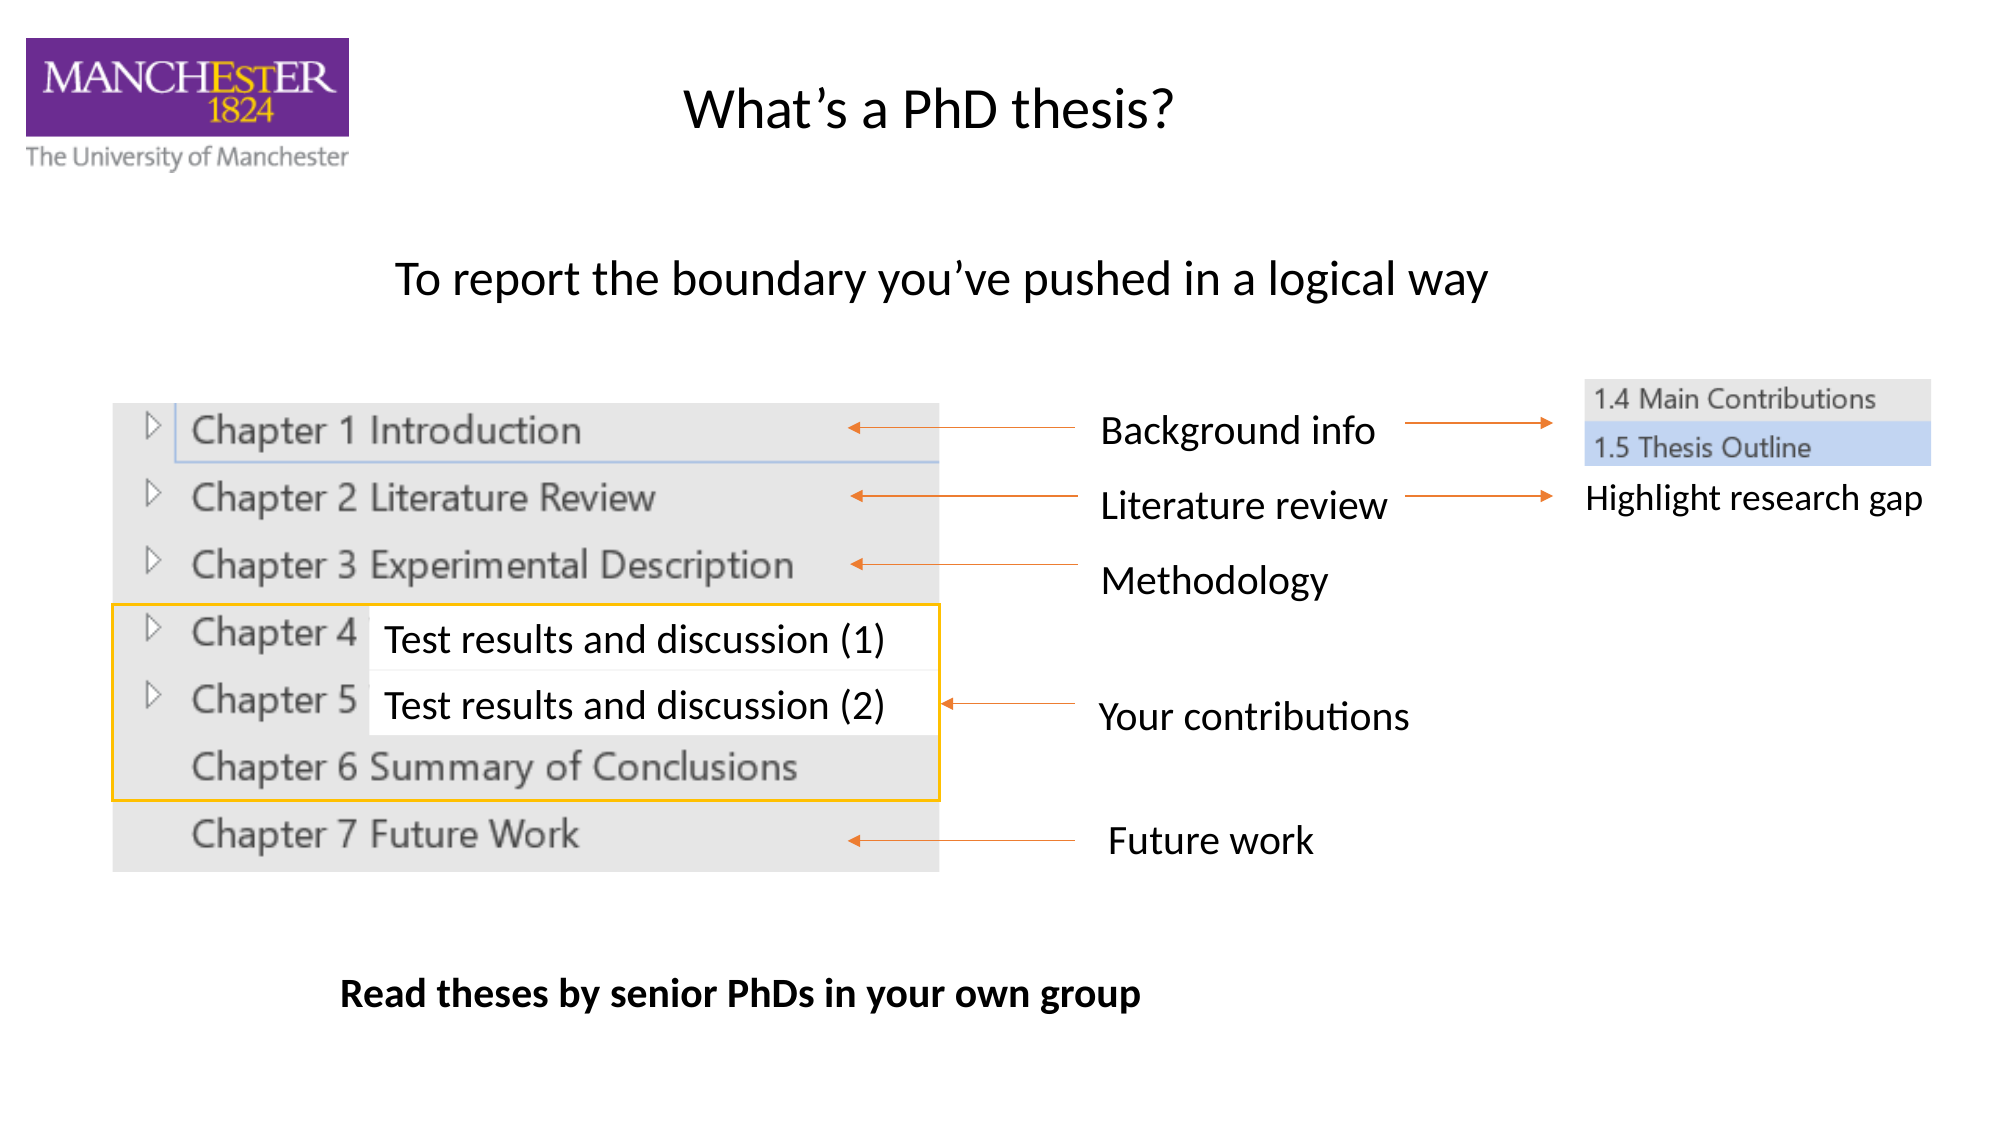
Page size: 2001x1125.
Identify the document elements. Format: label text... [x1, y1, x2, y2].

picture [26, 38, 349, 173]
text_box Highlight research gap [1570, 465, 1969, 526]
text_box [112, 403, 968, 872]
text_box Read theses by senior PhDs in your own group [325, 958, 1158, 1024]
text_box To report the boundary you’ve pushed in a logical way [380, 238, 1504, 314]
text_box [1083, 370, 1452, 872]
picture [1584, 379, 1932, 466]
text_box What’s a PhD thesis? [668, 62, 1206, 148]
